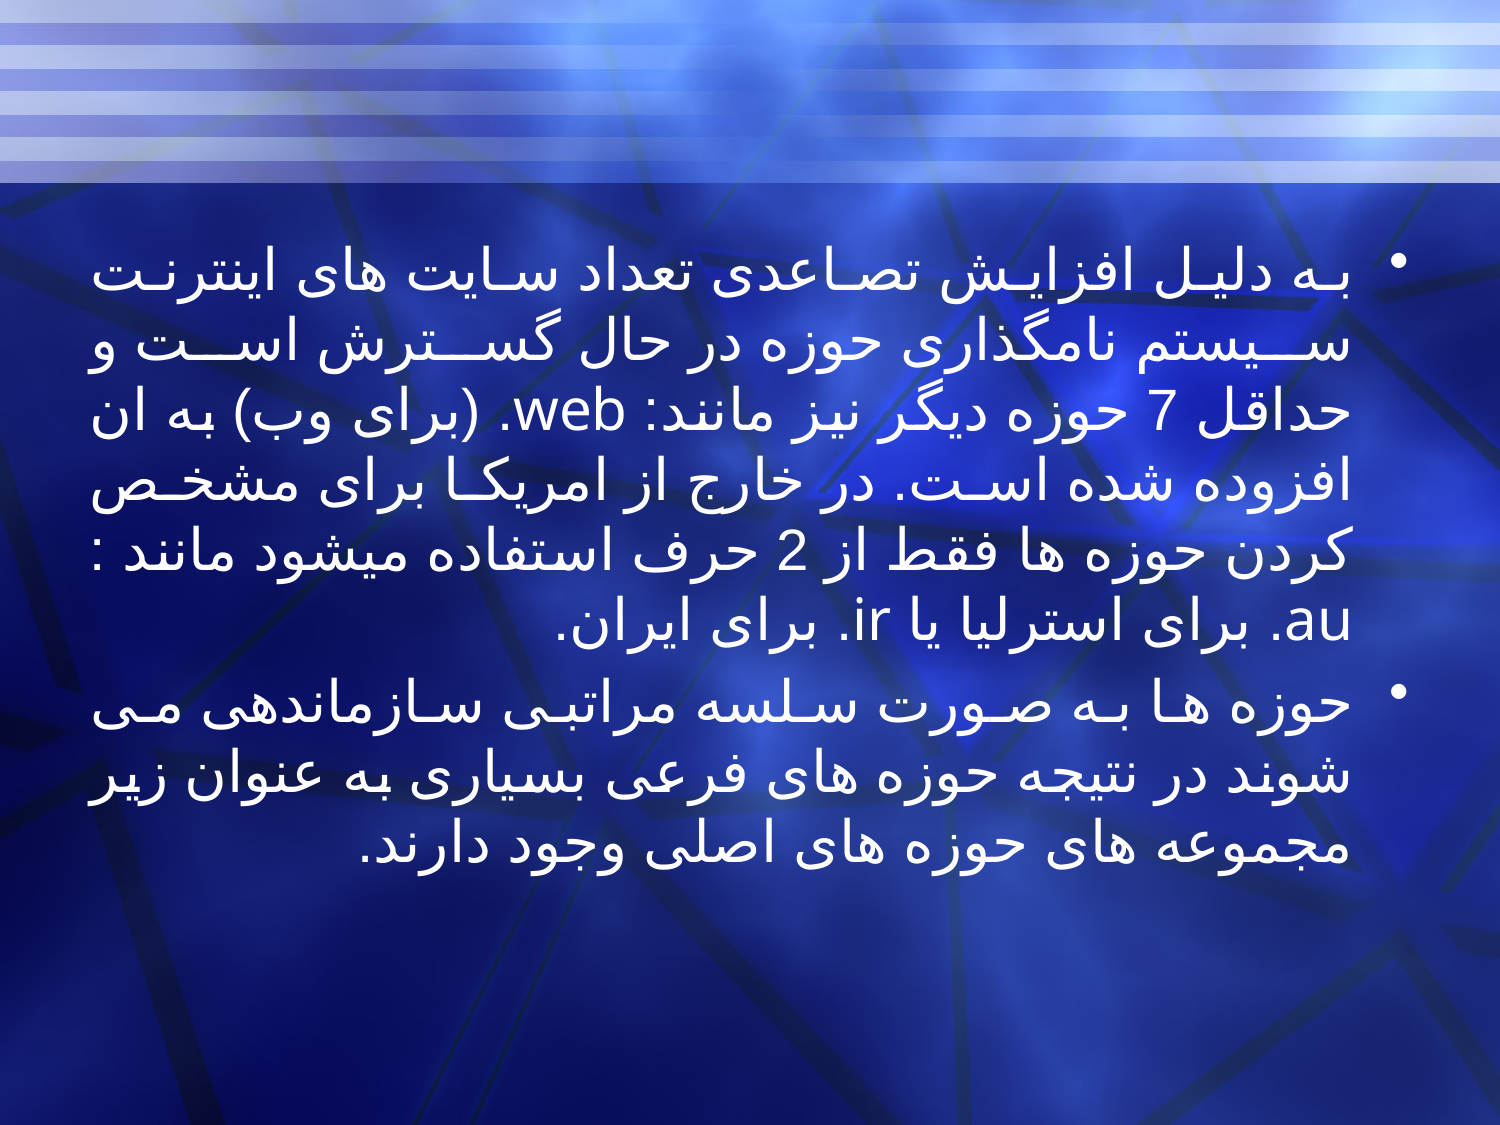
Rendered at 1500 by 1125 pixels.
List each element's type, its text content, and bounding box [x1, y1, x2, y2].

picture [0, 0, 1500, 1125]
list به دلیل افزایش تصاعدی تعداد سایت های اینترنت سیستم نامگذاری حوزه در حال گسترش است و حداقل 7 حوزه دیگر نیز مانند: web. (برای وب) به ان افزوده شده است. در خارج از امریکا برای مشخص کردن حوزه ها فقط از 2 حرف استفاده میشود مانند : au. برای استرلیا یا ir. برای ایران. حوزه ها به صورت سلسه مراتبی سازماندهی می شوند در نتیجه حوزه های فرعی بسیاری به عنوان زیر مجموعه های حوزه های اصلی وجود دارند. [74, 224, 1426, 1006]
